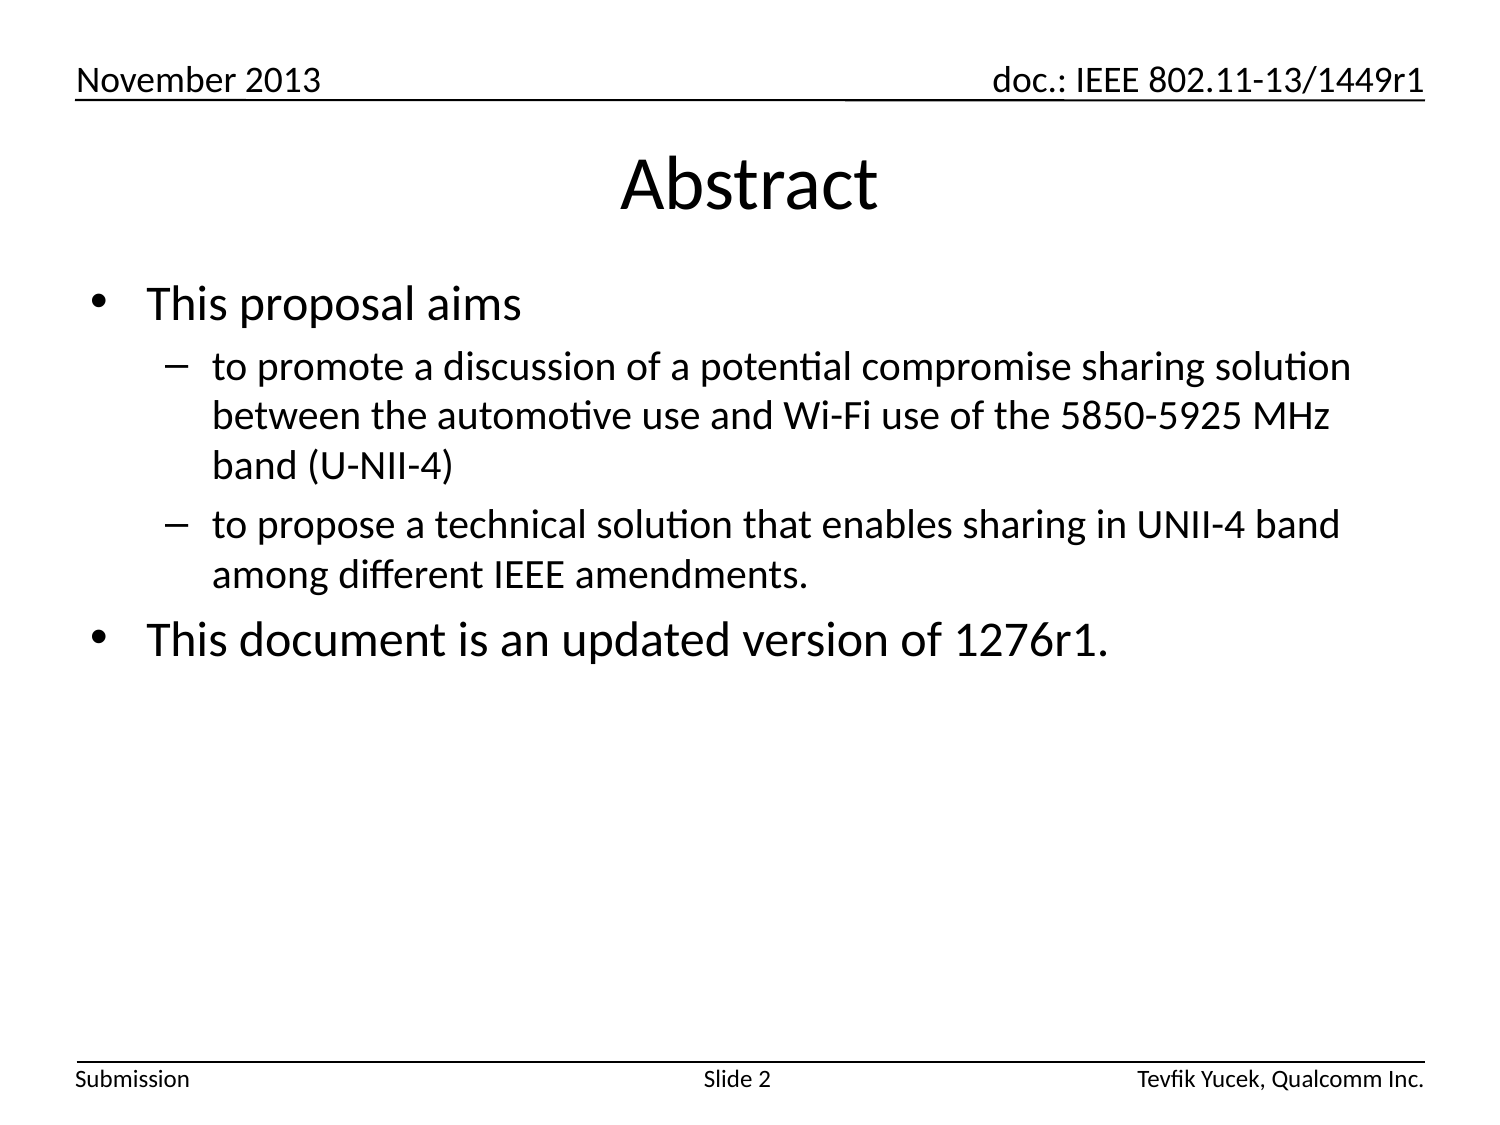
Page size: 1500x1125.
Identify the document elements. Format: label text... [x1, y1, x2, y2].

list This proposal aims to promote a discussion of a potential compromise sharing solution between the automotive use and Wi-Fi use of the 5850-5925 MHz band (U-NII-4) to propose a technical solution that enables sharing in UNII-4 band among different IEEE amendments. This document is an updated version of 1276r1. [75, 262, 1425, 1038]
title Abstract [75, 125, 1425, 233]
